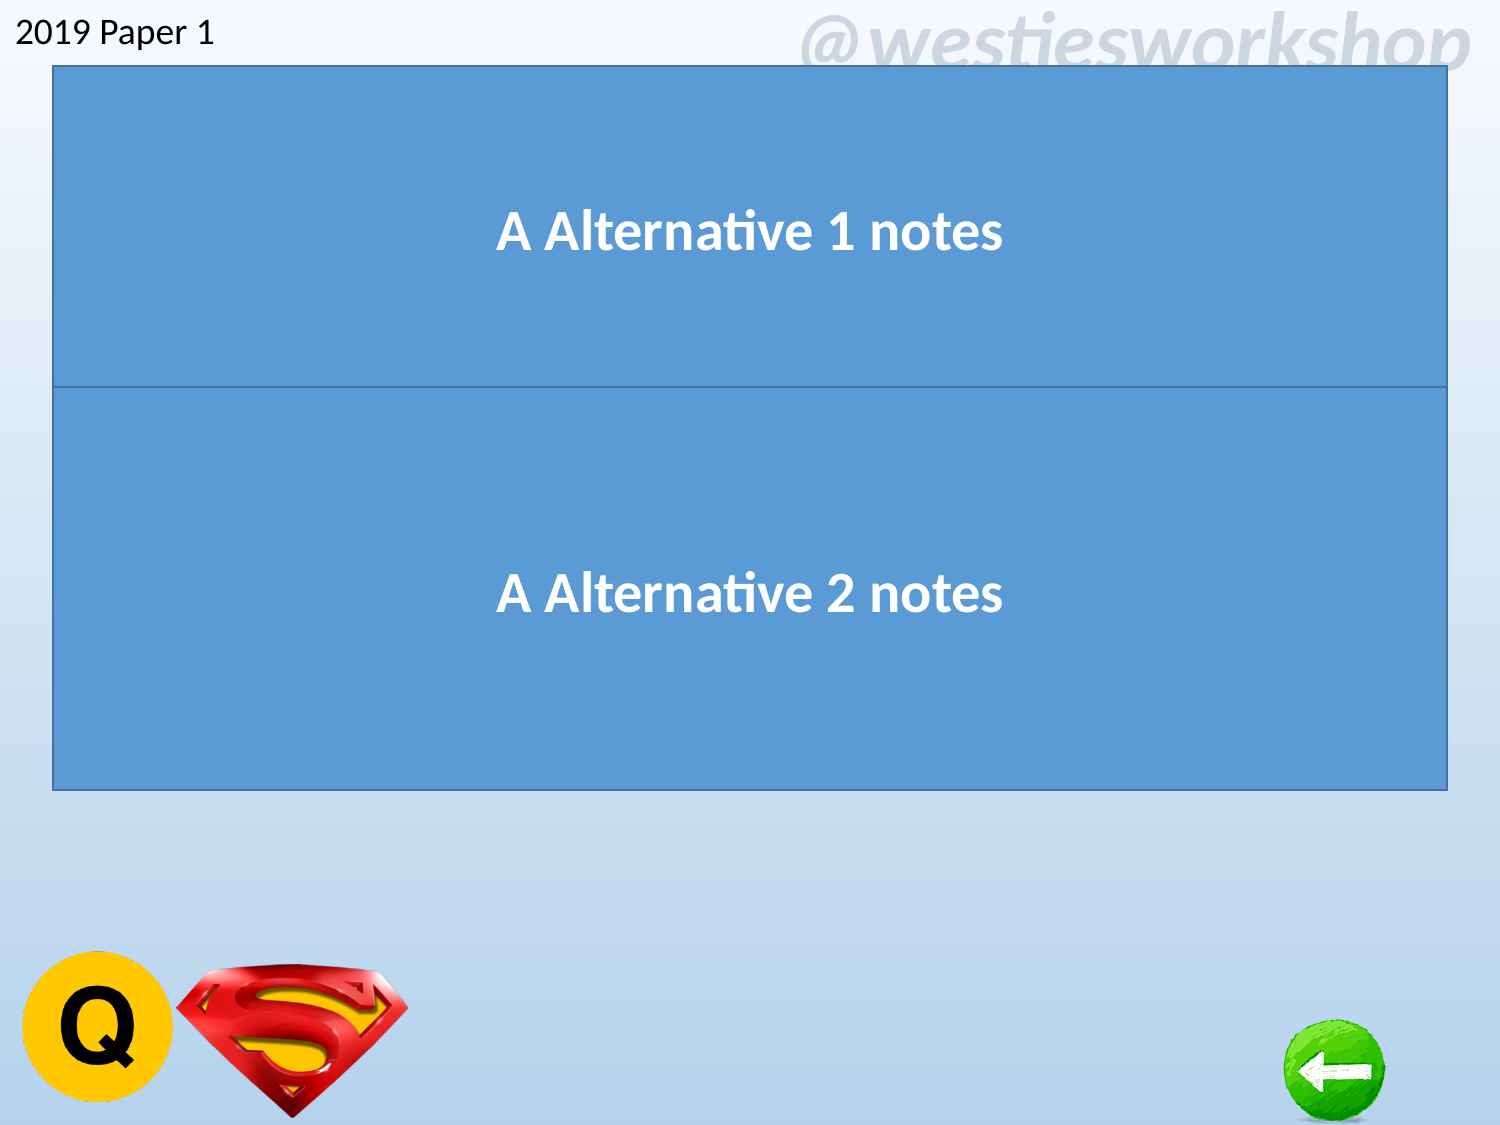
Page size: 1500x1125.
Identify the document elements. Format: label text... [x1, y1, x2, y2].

text_box 2019 Paper 1 [0, 0, 231, 60]
picture [0, 928, 408, 1125]
picture [53, 66, 1447, 789]
picture [1281, 1019, 1387, 1125]
